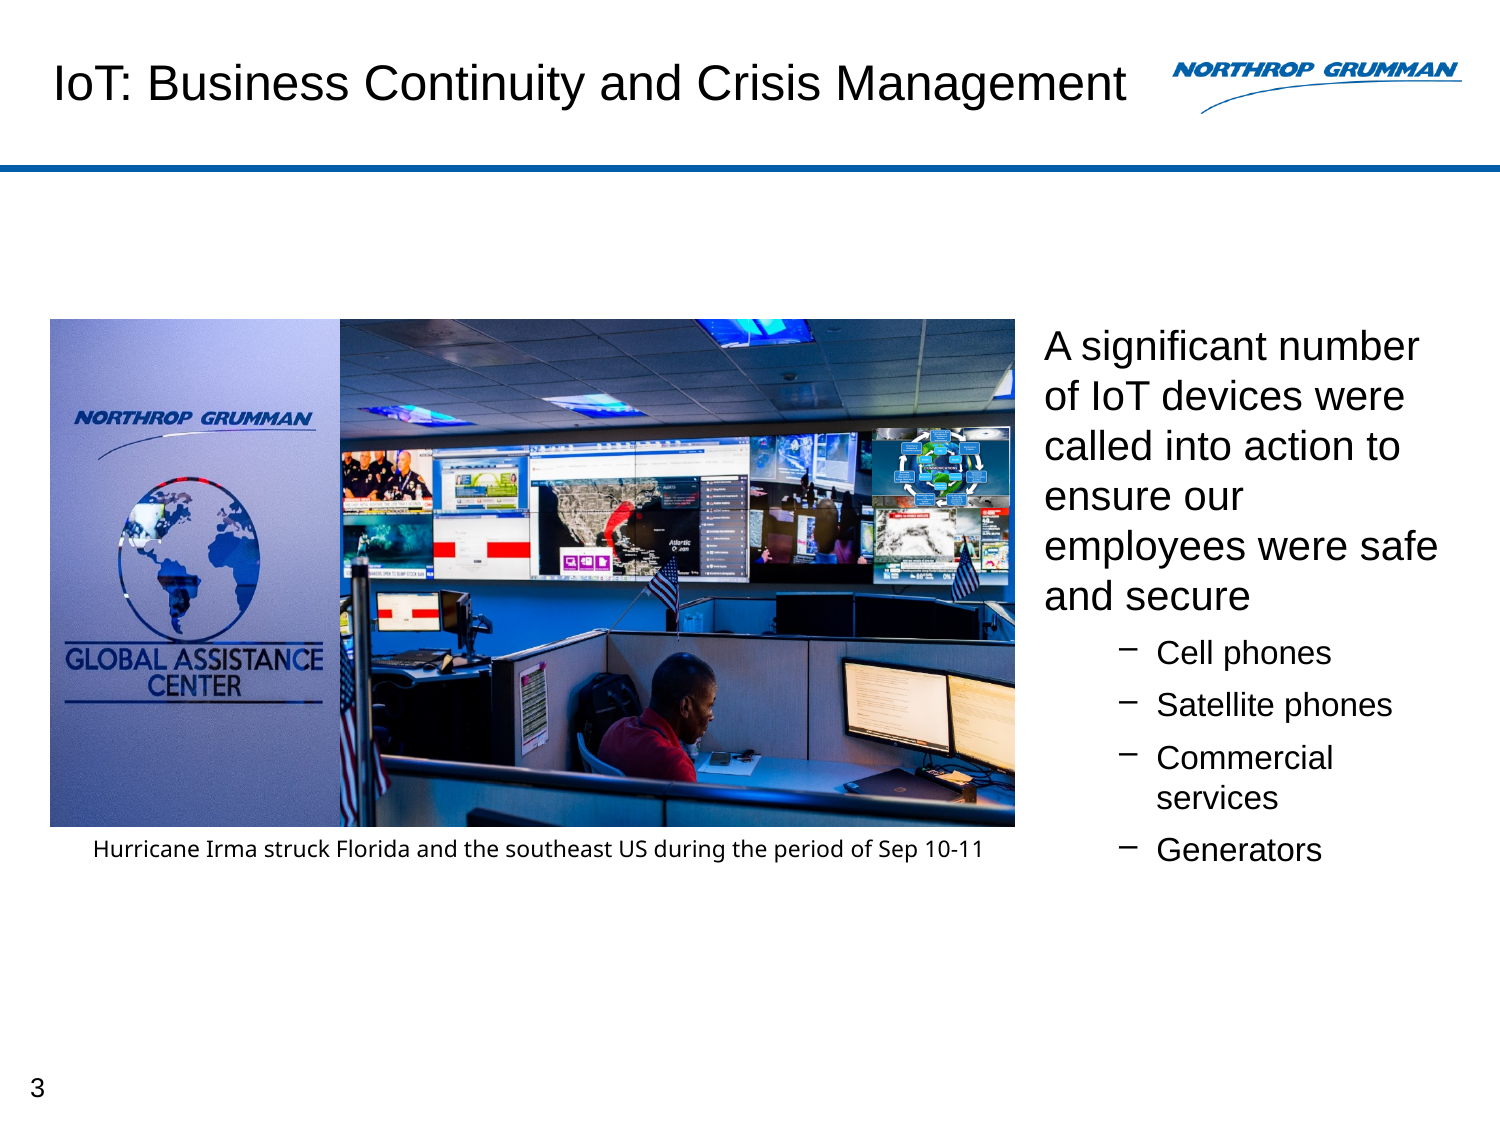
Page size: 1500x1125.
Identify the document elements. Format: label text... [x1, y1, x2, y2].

title IoT: Business Continuity and Crisis Management [37, 11, 1154, 150]
list A significant number of IoT devices were called into action to ensure our employees were safe and secure Cell phones Satellite phones Commercial services Generators [1028, 310, 1470, 879]
slide_number 3 [4, 1062, 71, 1112]
text_box Hurricane Irma struck Florida and the southeast US during the period of Sep 10-11 [70, 835, 1009, 869]
picture [1172, 62, 1462, 114]
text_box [49, 319, 1015, 827]
